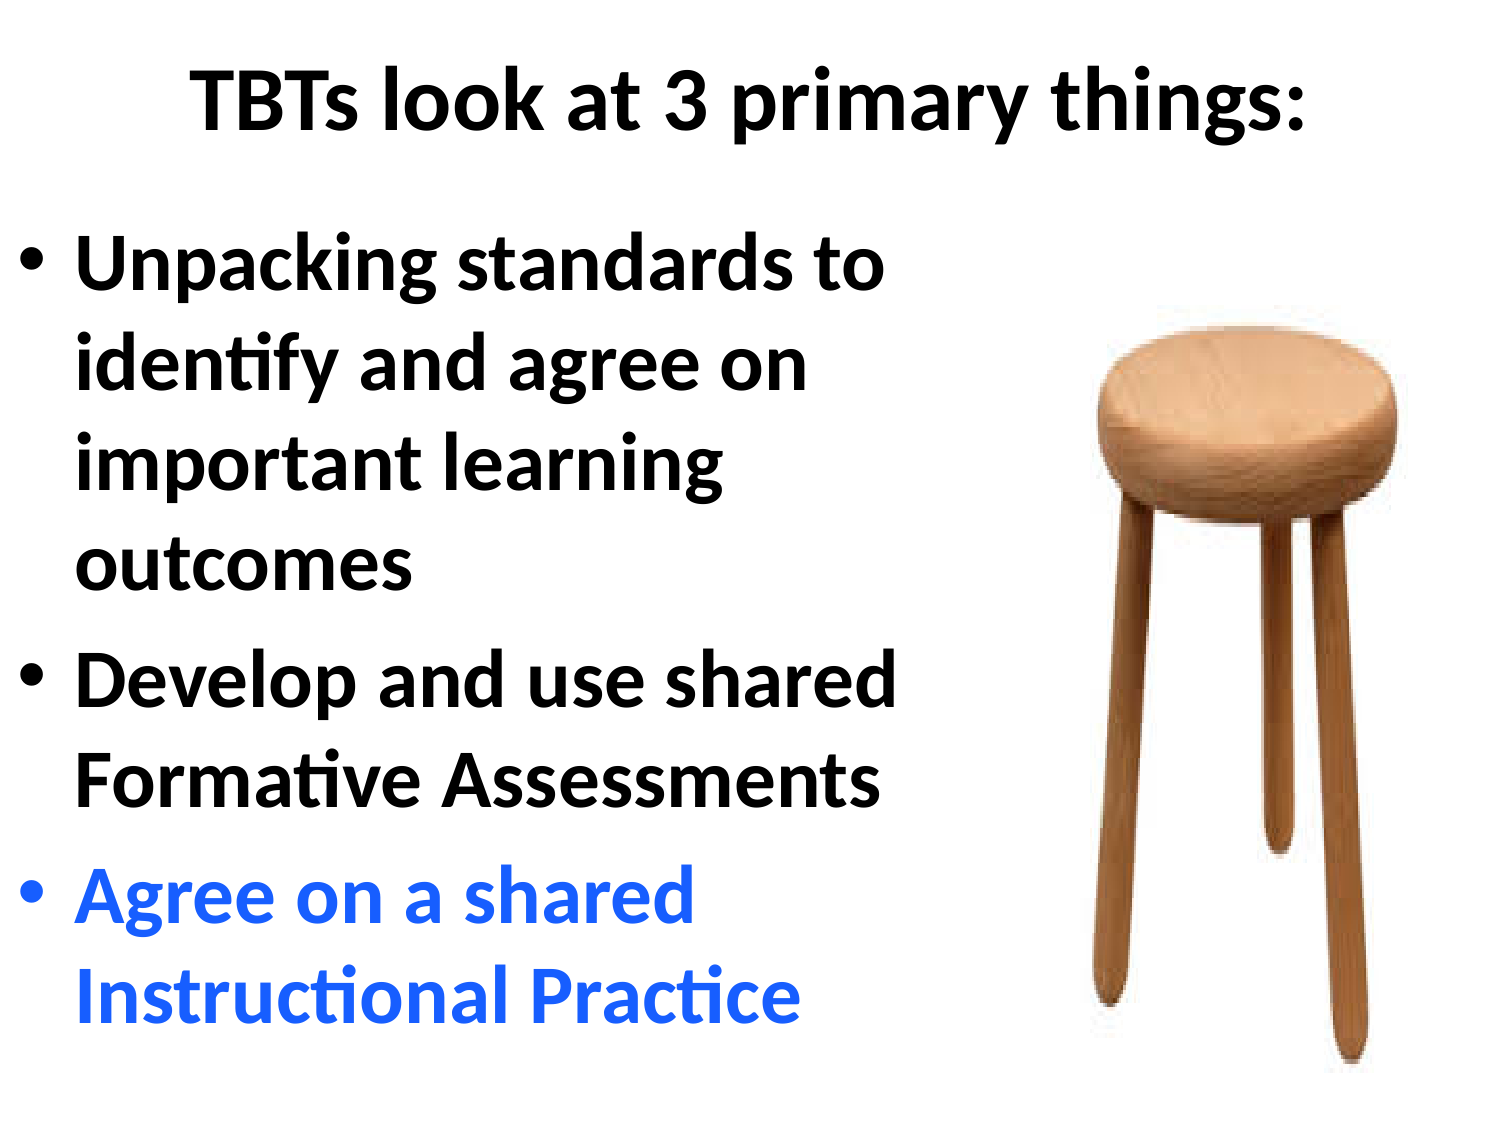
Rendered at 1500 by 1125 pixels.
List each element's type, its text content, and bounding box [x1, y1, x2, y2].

list Unpacking standards to identify and agree on important learning outcomes Develop and use shared Formative Assessments Agree on a shared Instructional Practice [2, 200, 1058, 1063]
picture [1057, 305, 1425, 1074]
title TBTs look at 3 primary things: [74, 0, 1425, 188]
